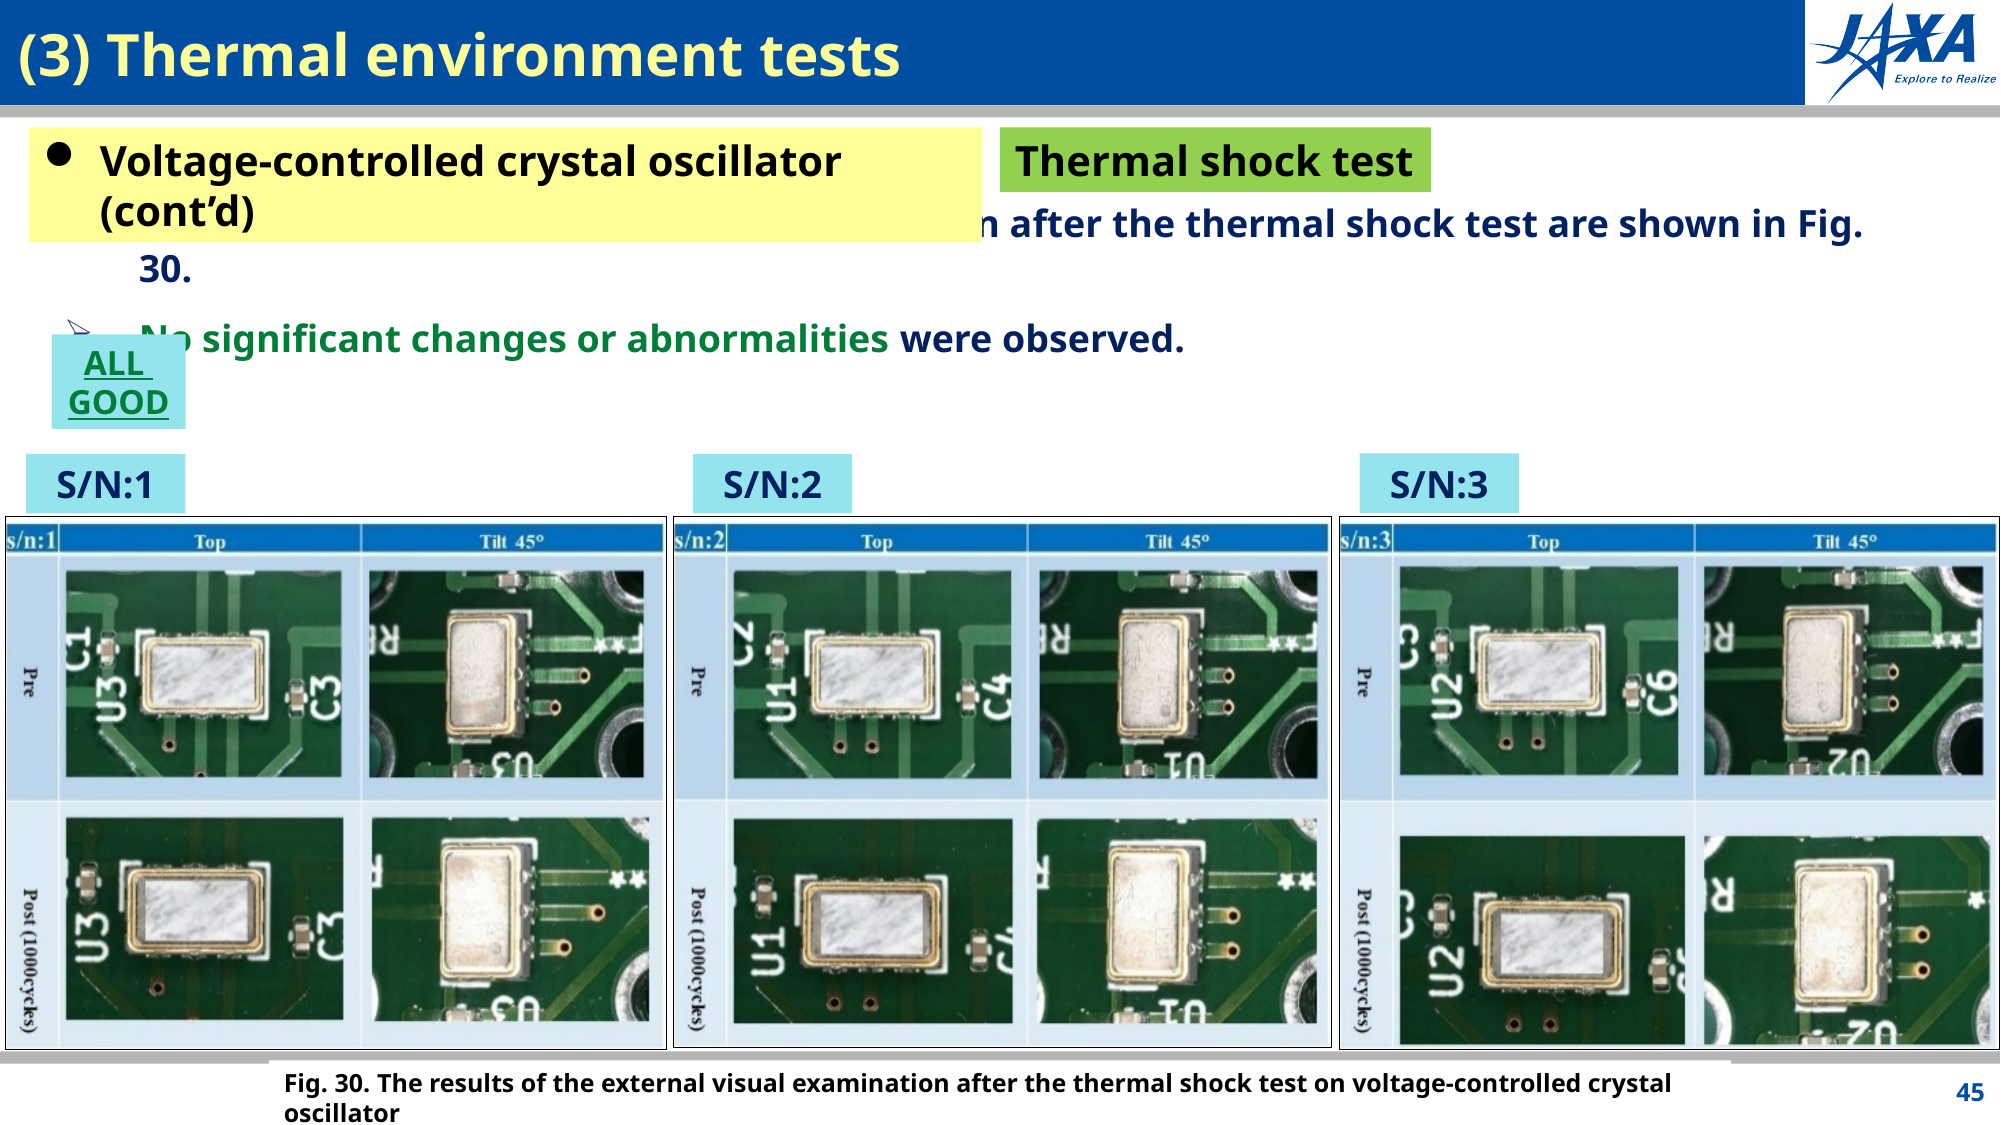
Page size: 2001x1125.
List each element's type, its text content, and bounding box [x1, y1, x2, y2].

text_box (3) Thermal environment tests [4, 19, 1805, 86]
text_box S/N:3 [1359, 453, 1519, 514]
text_box The results of the external visual examination after the thermal shock test are shown in Fig. 30. No significant changes or abnormalities were observed. [49, 192, 1944, 368]
text_box S/N:2 [692, 453, 853, 514]
text_box S/N:1 [26, 453, 186, 514]
picture [1805, 0, 2000, 106]
text_box Voltage-controlled crystal oscillator (cont’d) [28, 127, 983, 243]
text_box ALL GOOD [51, 334, 186, 429]
slide_number 45 [1913, 1063, 2000, 1124]
picture [673, 516, 1332, 1048]
text_box Fig. 30. The results of the external visual examination after the thermal shock test on voltage-controlled crystal oscillator [268, 1060, 1731, 1125]
text_box Thermal shock test [999, 127, 1432, 193]
picture [1339, 516, 2000, 1050]
picture [5, 516, 667, 1050]
